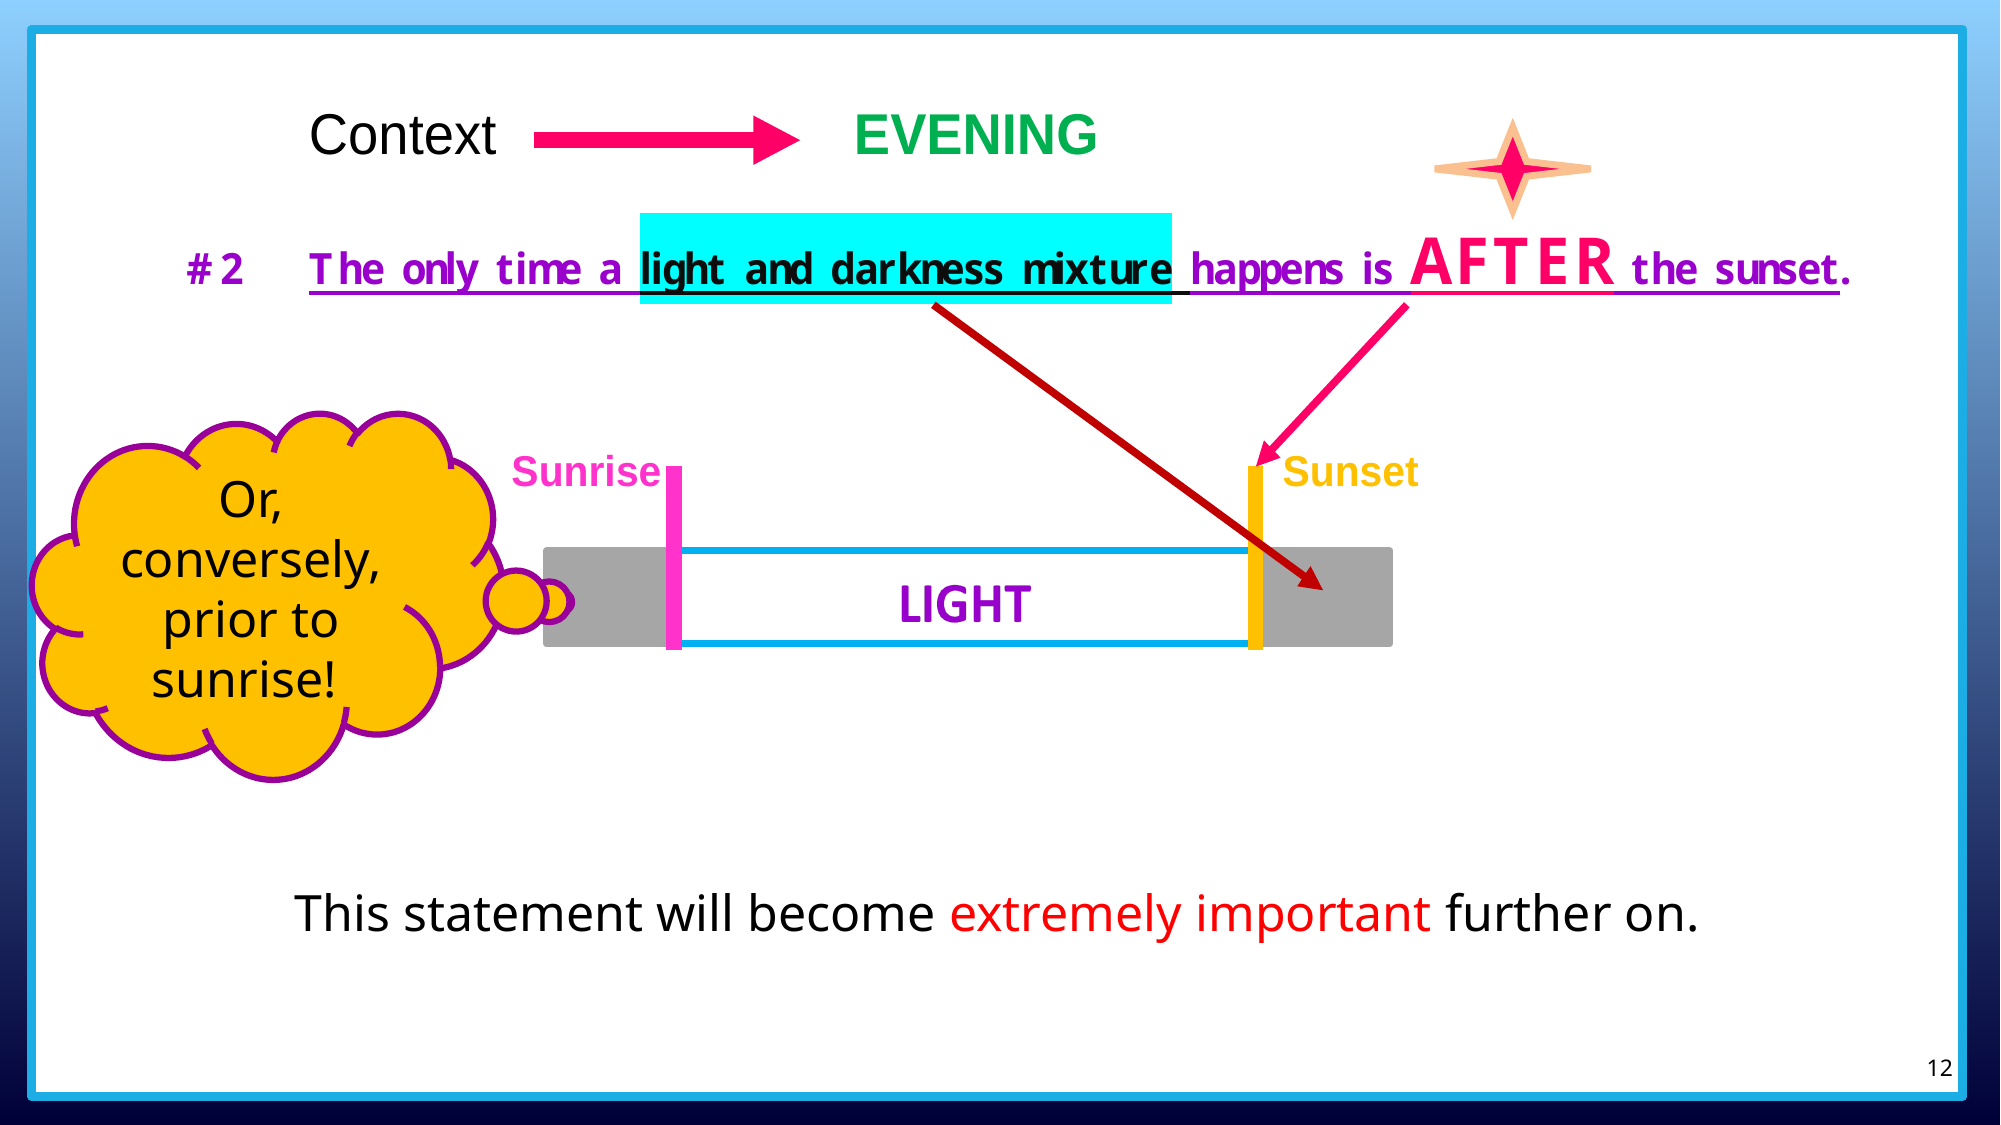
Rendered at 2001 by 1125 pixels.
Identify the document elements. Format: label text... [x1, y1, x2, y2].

slide_number 12 [1895, 1047, 1969, 1092]
list This statement will become extremely important further on. [31, 29, 1963, 1097]
text_box Or, conversely, prior to sunrise! [30, 540, 441, 781]
picture [63, 101, 1902, 666]
